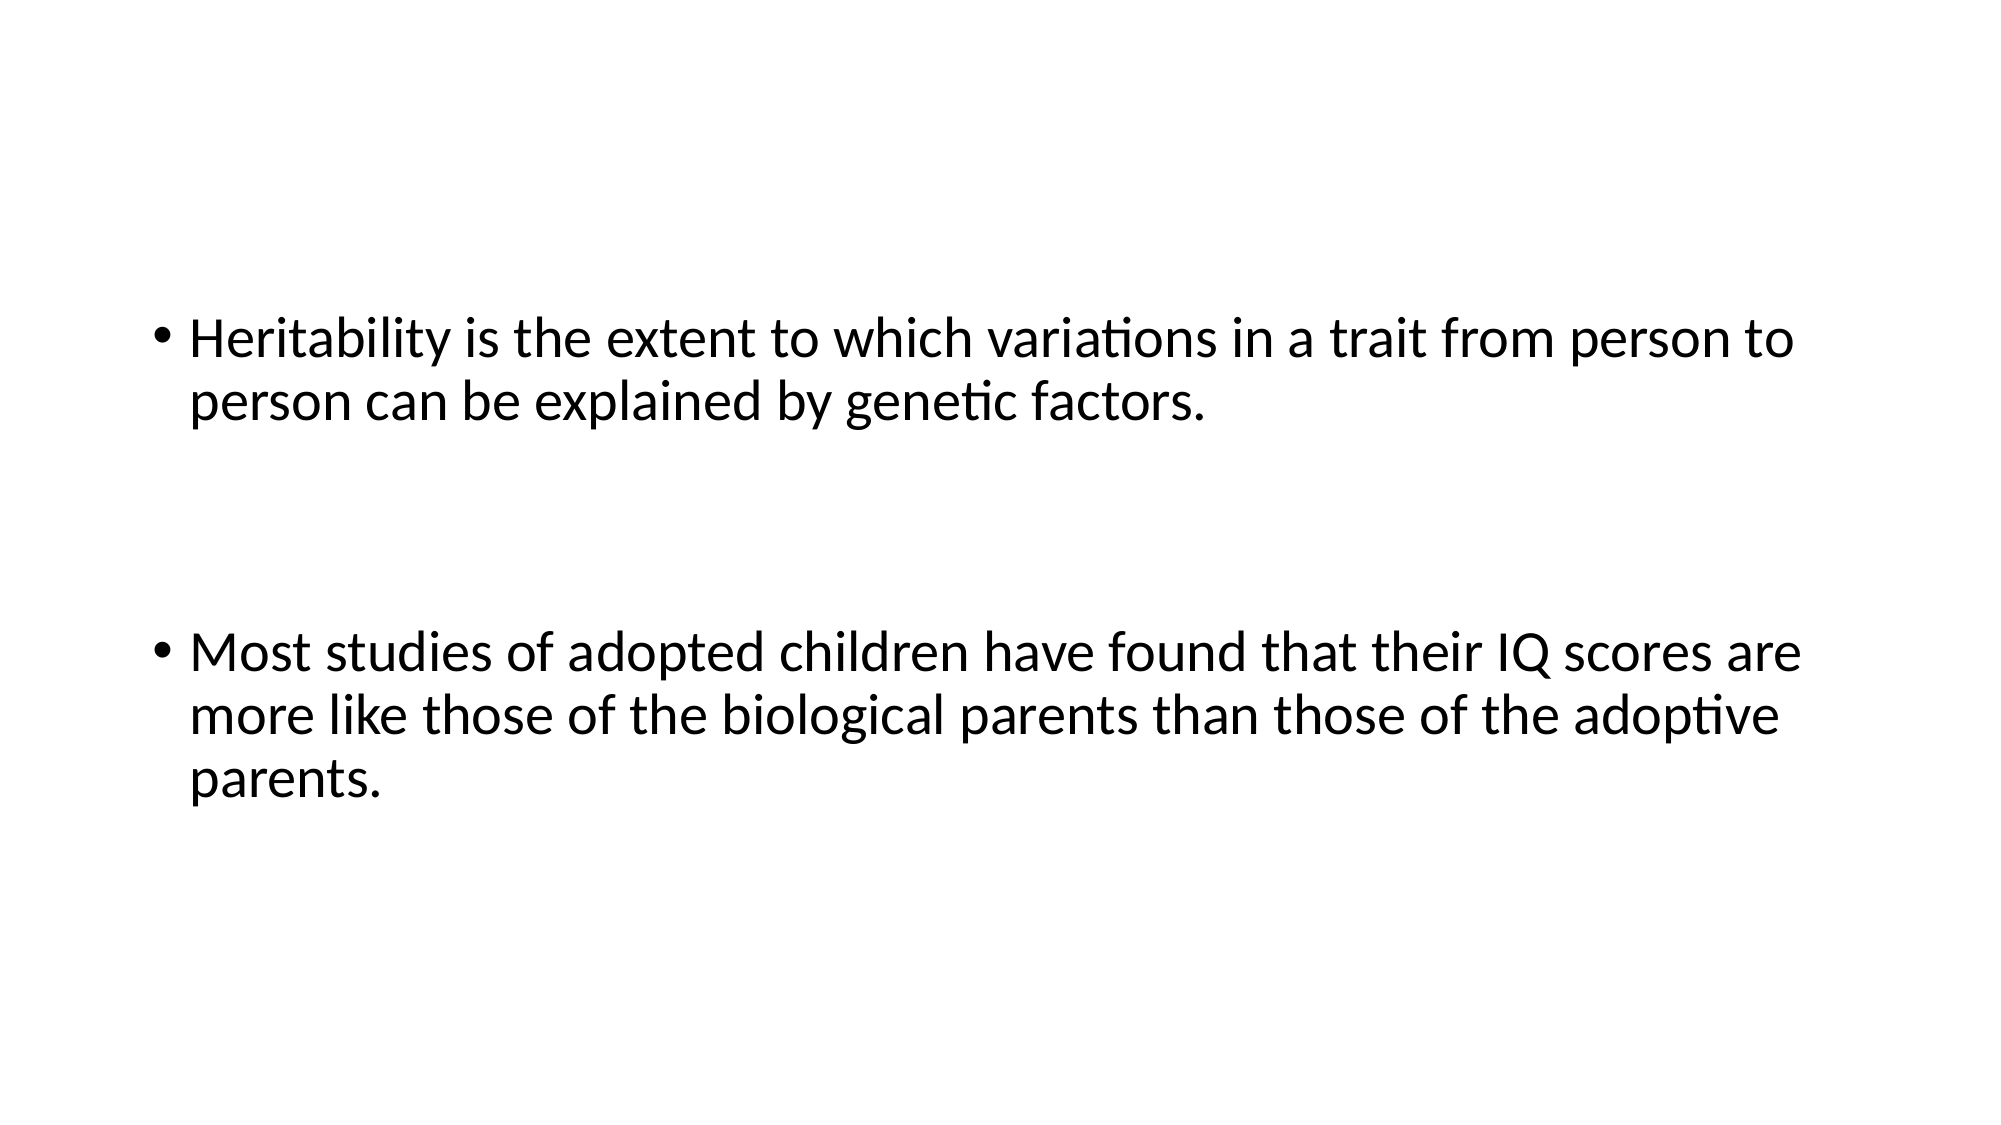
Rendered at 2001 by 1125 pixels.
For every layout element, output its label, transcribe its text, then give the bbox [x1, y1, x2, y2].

list Heritability is the extent to which variations in a trait from person to person can be explained by genetic factors. Most studies of adopted children have found that their IQ scores are more like those of the biological parents than those of the adoptive parents. [137, 299, 1863, 1014]
